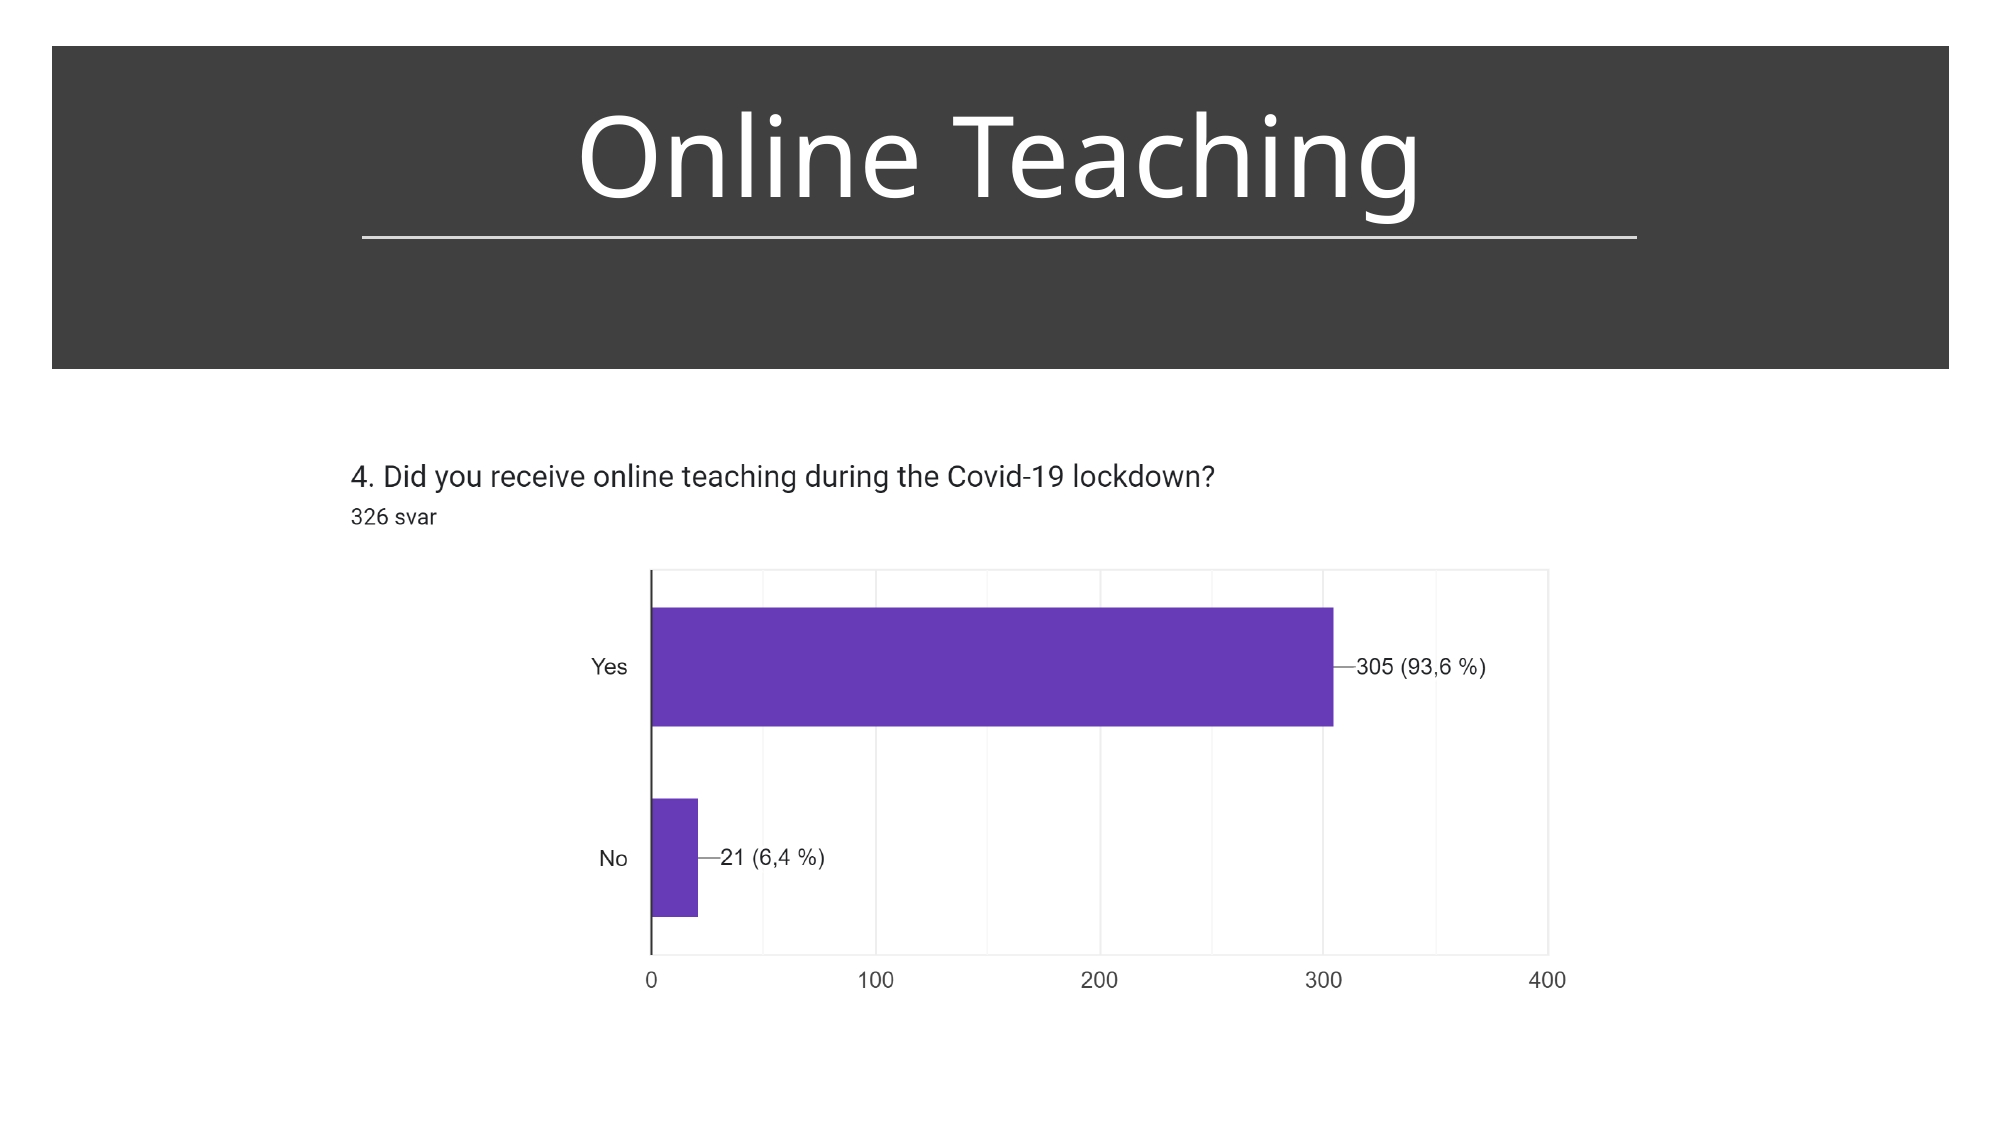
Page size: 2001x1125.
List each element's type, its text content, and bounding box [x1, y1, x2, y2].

text_box [61, 55, 1939, 360]
title Online Teaching [86, 76, 1914, 230]
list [305, 411, 1686, 1068]
